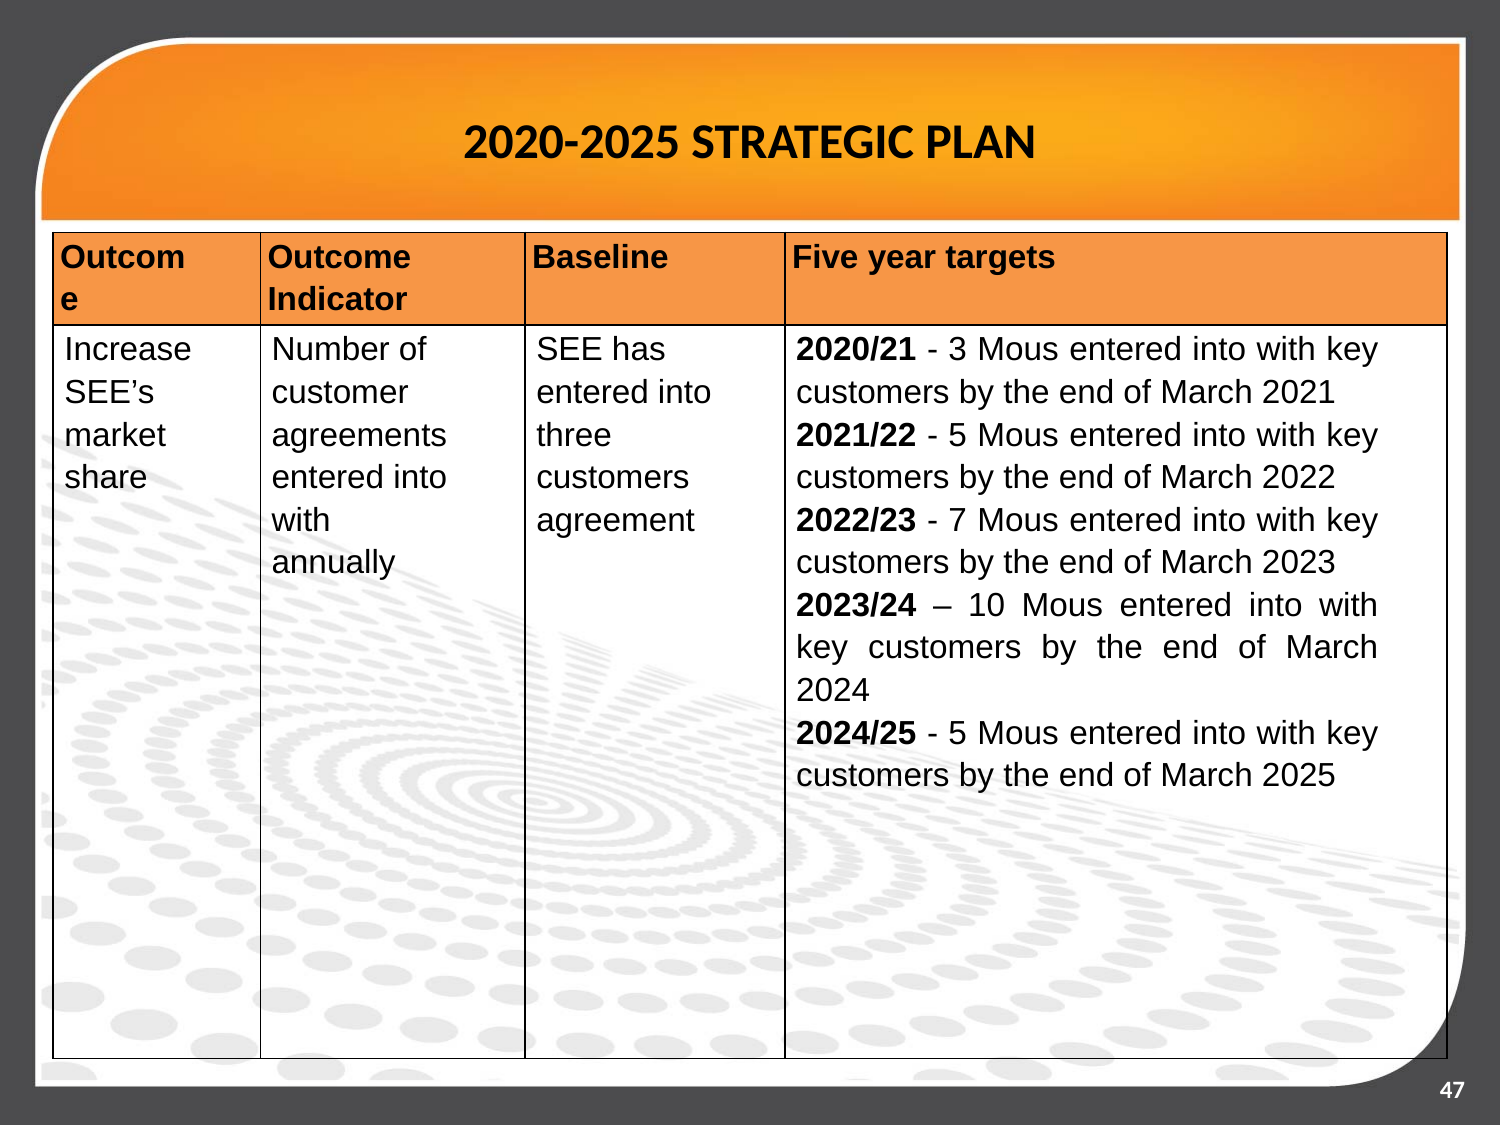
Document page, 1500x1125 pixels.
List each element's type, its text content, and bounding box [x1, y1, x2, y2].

table_cell Number of customer agreements entered into with annually [261, 326, 524, 1058]
title 2020-2025 STRATEGIC PLAN [74, 44, 1426, 232]
table_header Outcome [54, 233, 260, 324]
picture [0, 0, 1500, 1125]
table_cell SEE has entered into three customers agreement [526, 326, 784, 1058]
table_cell 2020/21 - 3 Mous entered into with key customers by the end of March 2021 2021/22 - 5 Mous entered into with key customers by the end of March 2022 2022/23 - 7 Mous entered into with key customers by the end of March 2023 2023/24 – 10 Mous entered into with key customers by the end of March 2024 2024/25 - 5 Mous entered into with key customers by the end of March 2025 [786, 326, 1446, 1058]
table_header Outcome Indicator [261, 233, 524, 324]
slide_number 47 [1130, 1058, 1481, 1119]
table_header Baseline [526, 233, 784, 324]
table_cell Increase SEE’s market share [54, 326, 260, 1058]
table_header Five year targets [786, 233, 1446, 324]
